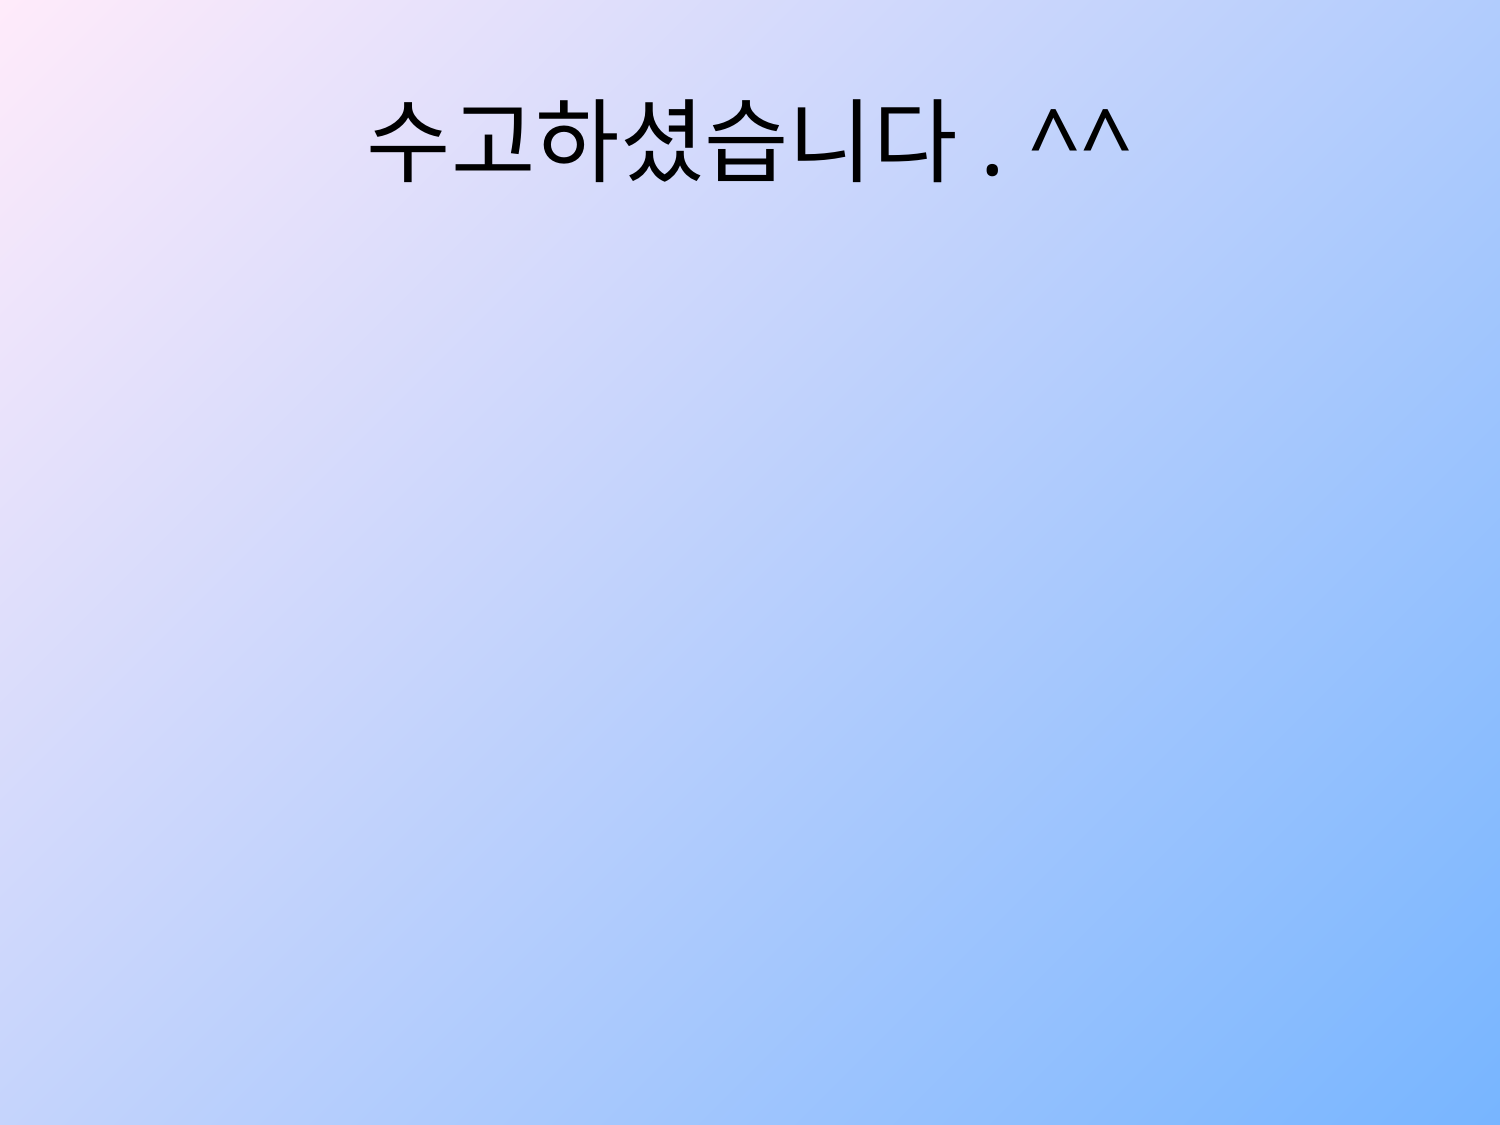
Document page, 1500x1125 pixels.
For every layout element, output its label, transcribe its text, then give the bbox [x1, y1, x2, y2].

title 수고하셨습니다. ^^ [75, 45, 1425, 233]
